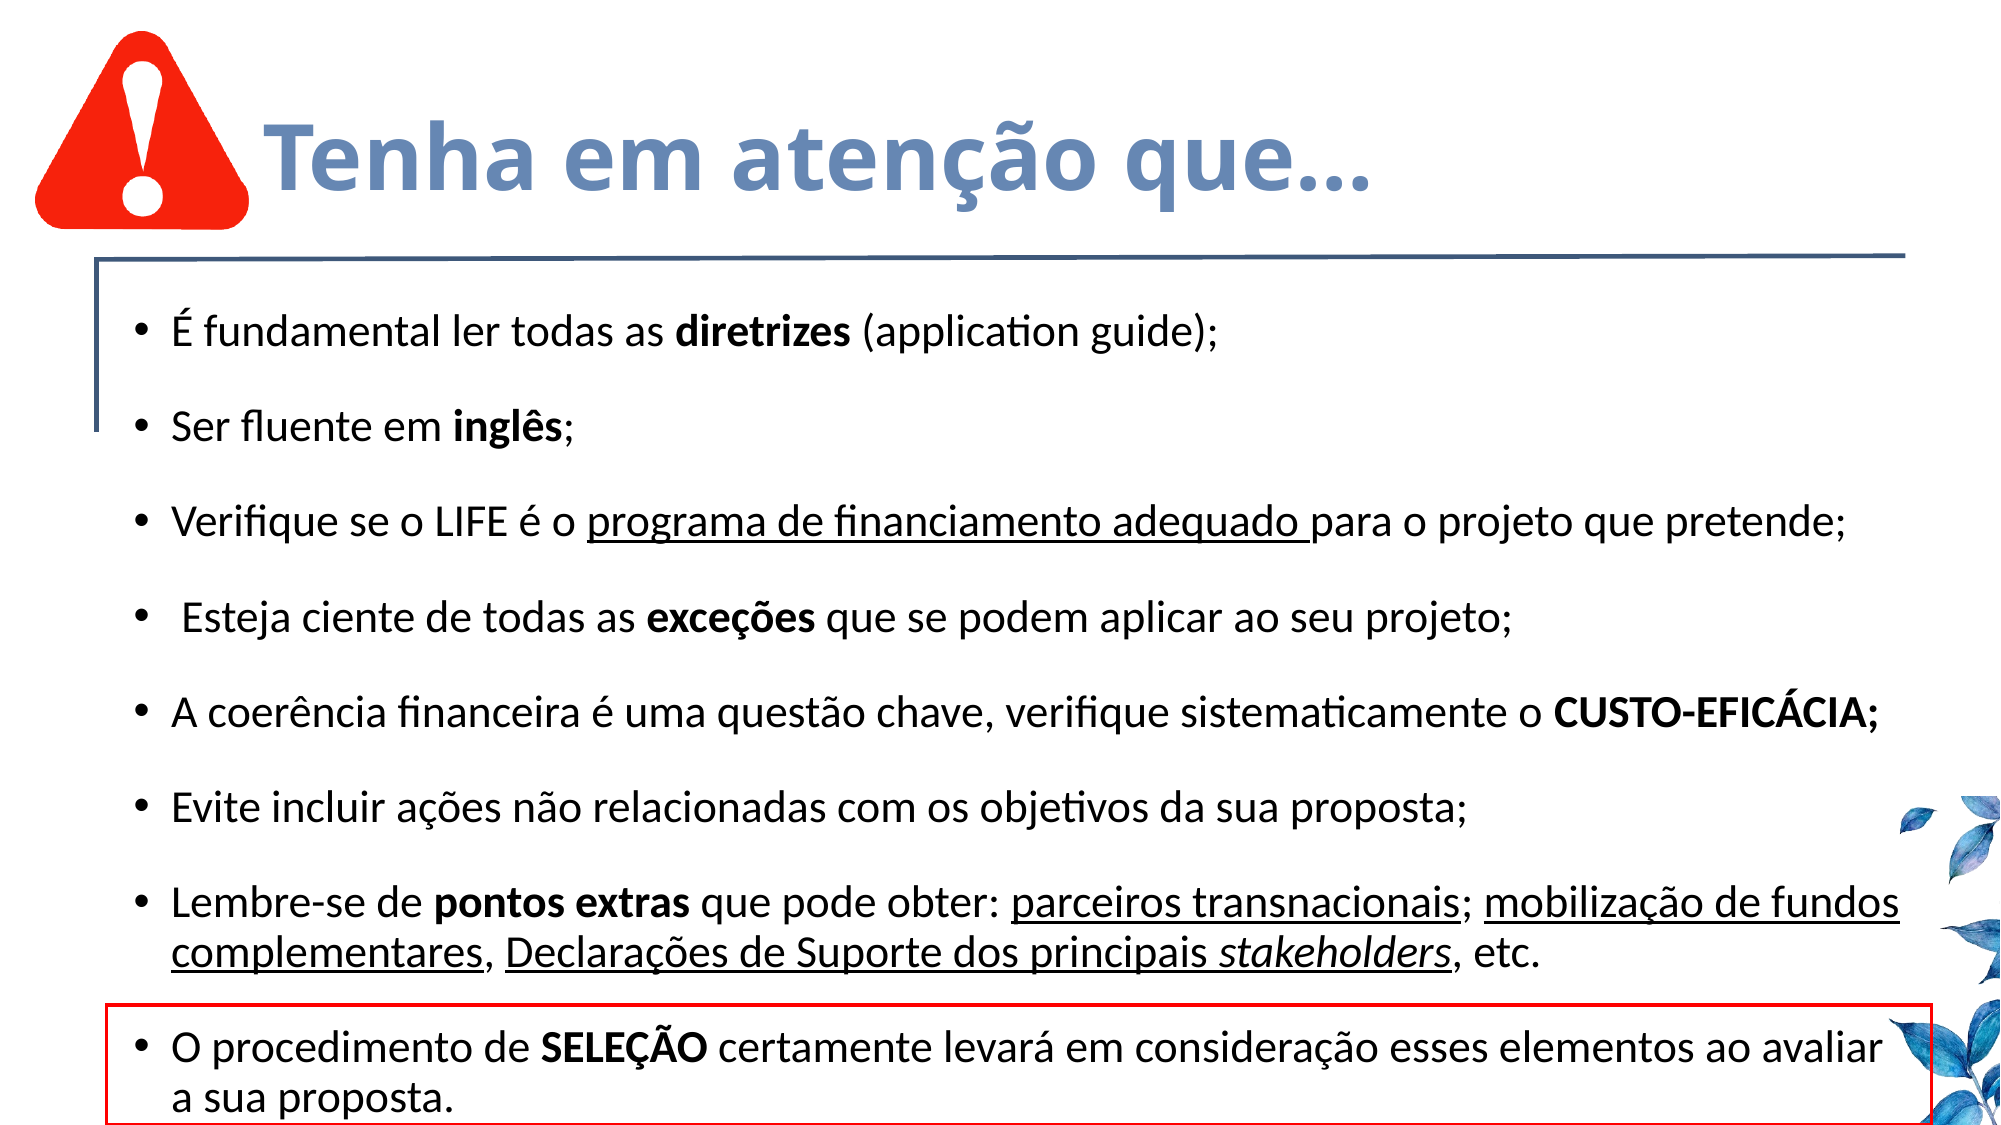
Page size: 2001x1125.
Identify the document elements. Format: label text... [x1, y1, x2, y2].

text_box Tenha em atenção que… [247, 104, 1973, 241]
picture [35, 31, 249, 230]
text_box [94, 255, 1906, 260]
text_box É fundamental ler todas as diretrizes (application guide); Ser fluente em inglês; Verifique se o LIFE é o programa de financiamento adequado para o projeto que pretende; Esteja ciente de todas as exceções que se podem aplicar ao seu projeto; A coerência financeira é uma questão chave, verifique sistematicamente o CUSTO-EFICÁCIA; Evite incluir ações não relacionadas com os objetivos da sua proposta; Lembre-se de pontos extras que pode obter: parceiros transnacionais; mobilização de fundos complementares, Declarações de Suporte dos principais stakeholders, etc. O procedimento de SELEÇÃO certamente levará em consideração esses elementos ao avaliar a sua proposta. [133, 299, 1923, 937]
text_box [106, 1004, 1781, 1125]
picture [1781, 796, 2000, 1125]
